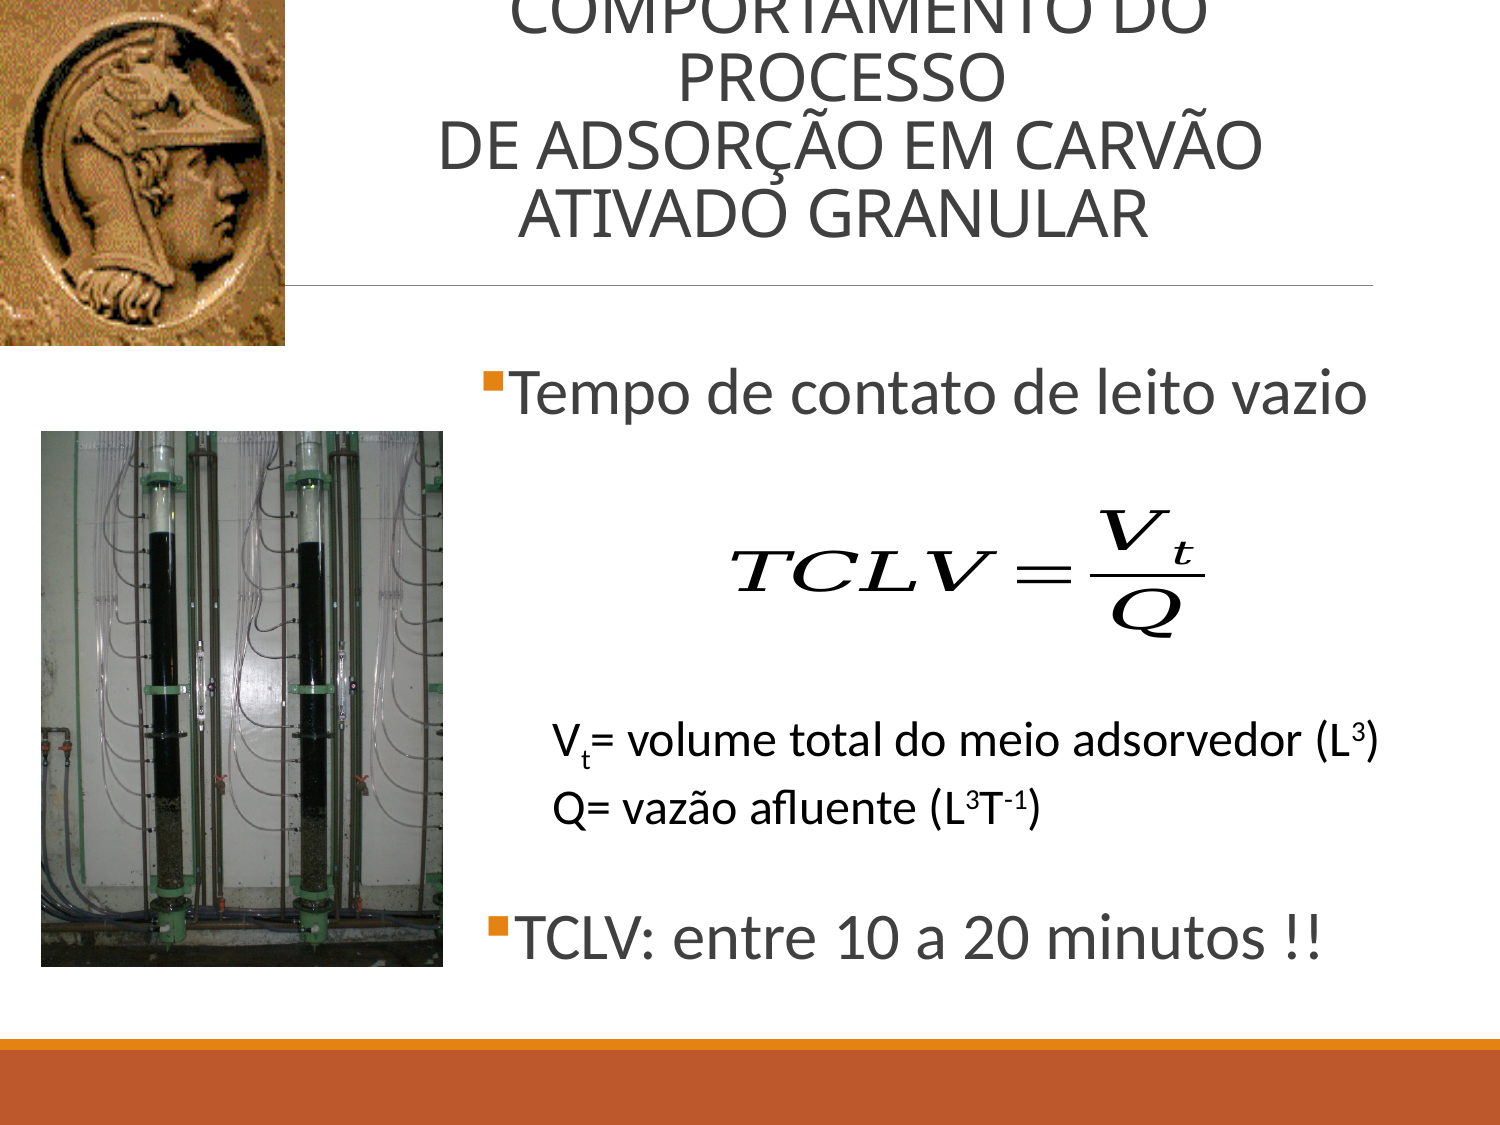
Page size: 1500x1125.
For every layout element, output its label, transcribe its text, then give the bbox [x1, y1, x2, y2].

picture [0, 0, 288, 351]
title COMPORTAMENTO DO PROCESSO DE ADSORÇÃO EM CARVÃO ATIVADO GRANULAR [336, 30, 1365, 259]
text_box Tempo de contato de leito vazio [478, 350, 1459, 462]
text_box TCLV: entre 10 a 20 minutos !! [483, 894, 1370, 989]
text_box Vt= volume total do meio adsorvedor (L3) Q= vazão afluente (L3T-1) [538, 699, 1468, 843]
picture [40, 431, 444, 968]
